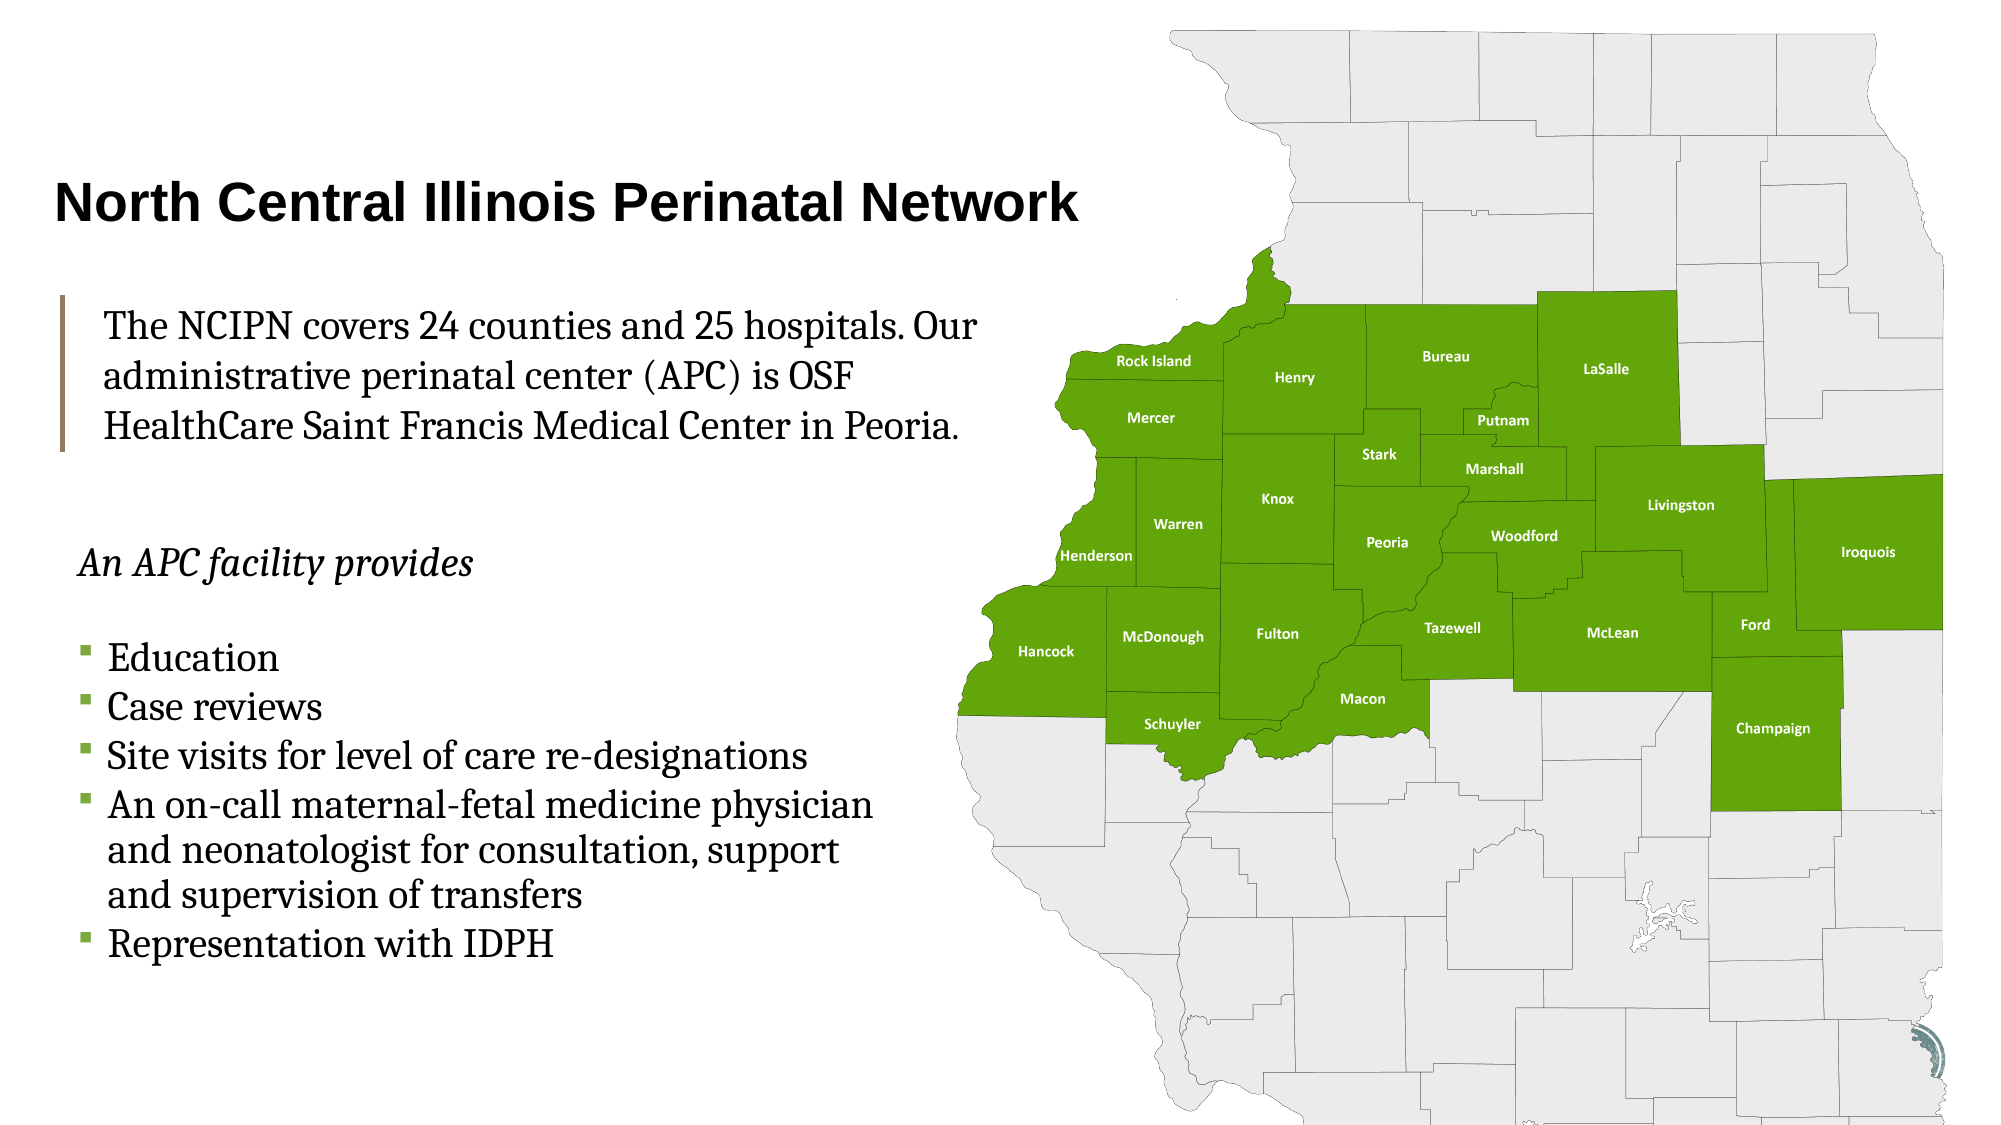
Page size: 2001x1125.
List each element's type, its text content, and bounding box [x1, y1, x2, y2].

list An APC facility provides Education Case reviews Site visits for level of care re-designations An on-call maternal-fetal medicine physician and neonatologist for consultation, support and supervision of transfers Representation with IDPH [62, 532, 922, 980]
title North Central Illinois Perinatal Network [40, 144, 955, 262]
text_box The NCIPN covers 24 counties and 25 hospitals. Our administrative perinatal center (APC) is OSF HealthCare Saint Francis Medical Center in Peoria. [88, 290, 955, 456]
picture [956, 30, 1951, 1125]
